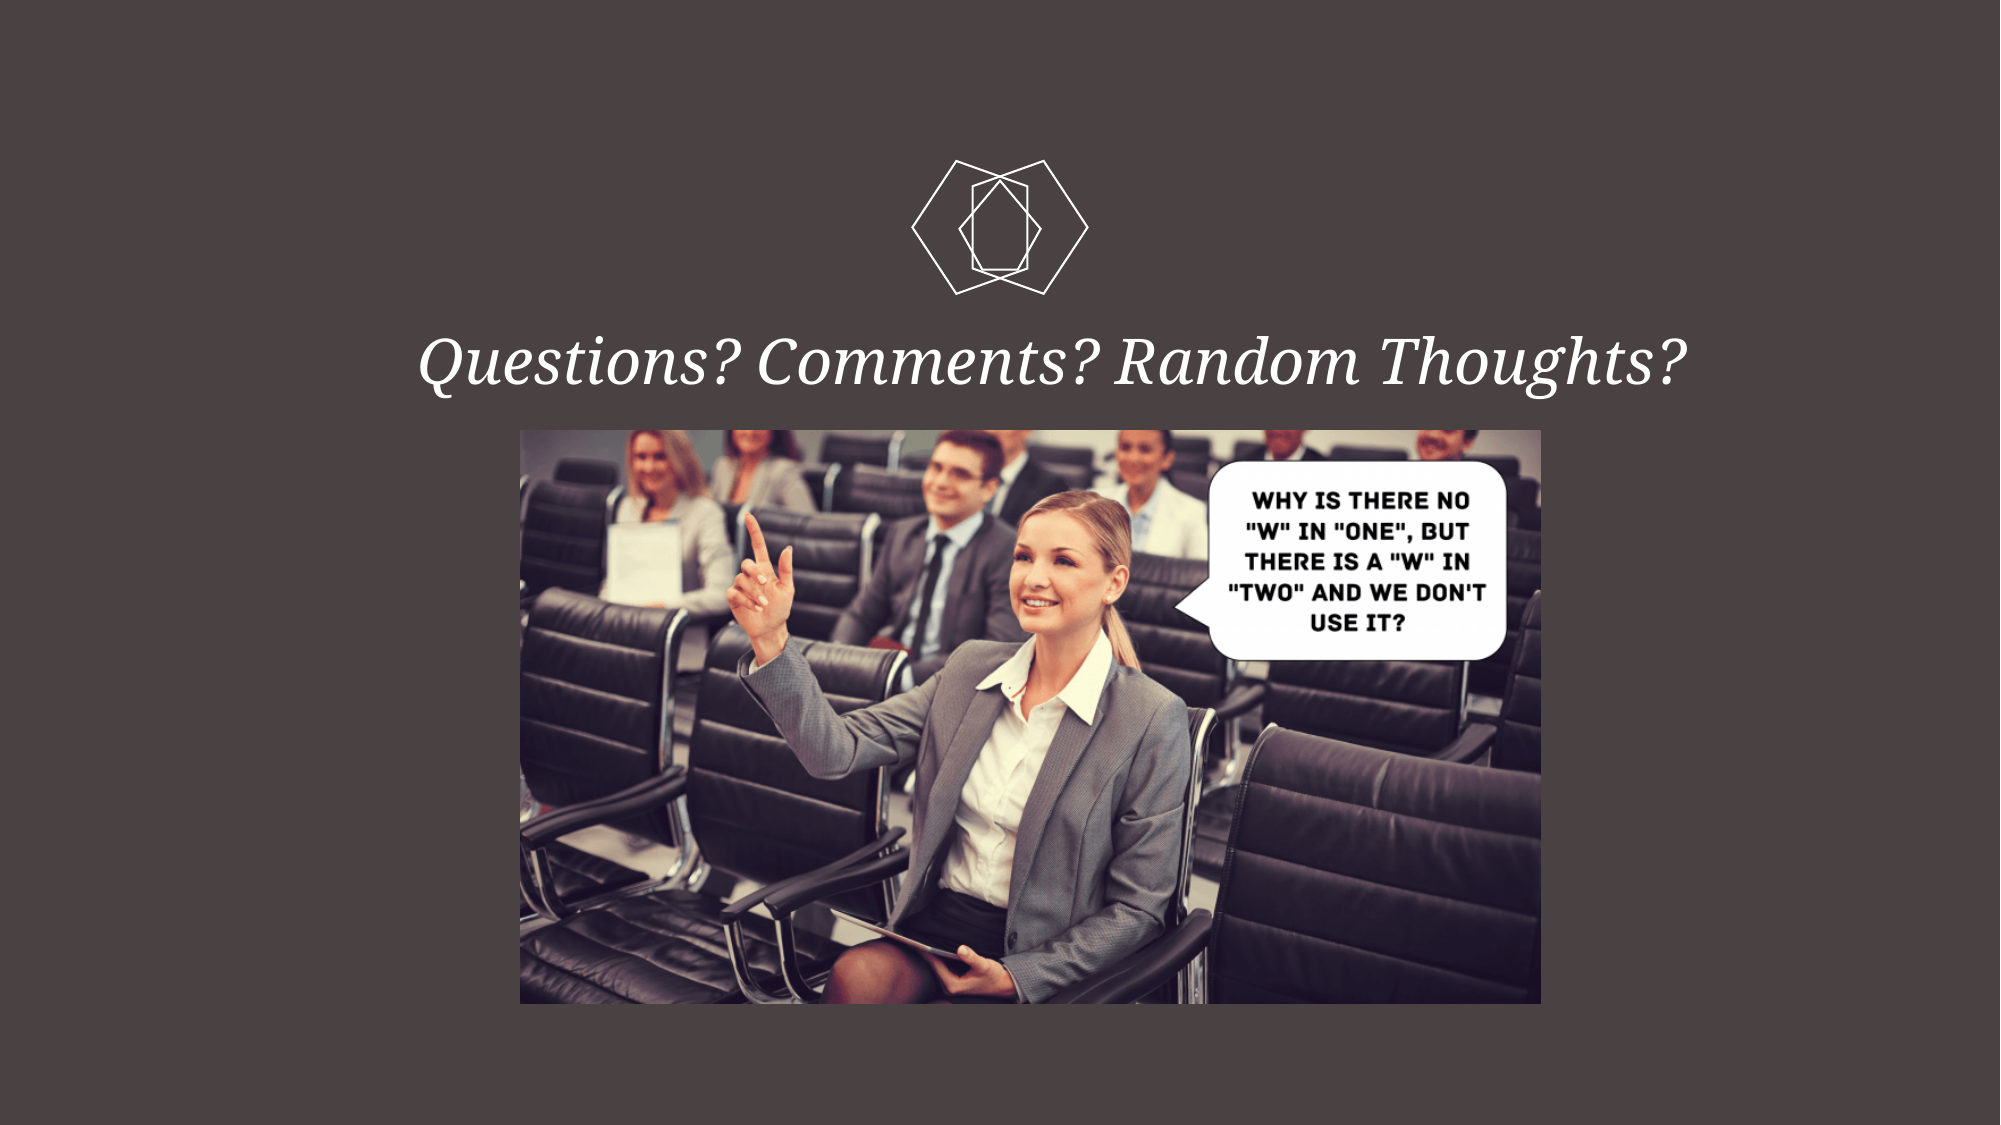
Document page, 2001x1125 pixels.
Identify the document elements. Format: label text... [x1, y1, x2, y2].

picture [520, 430, 1541, 1004]
title Questions? Comments? Random Thoughts? [169, 314, 1936, 487]
